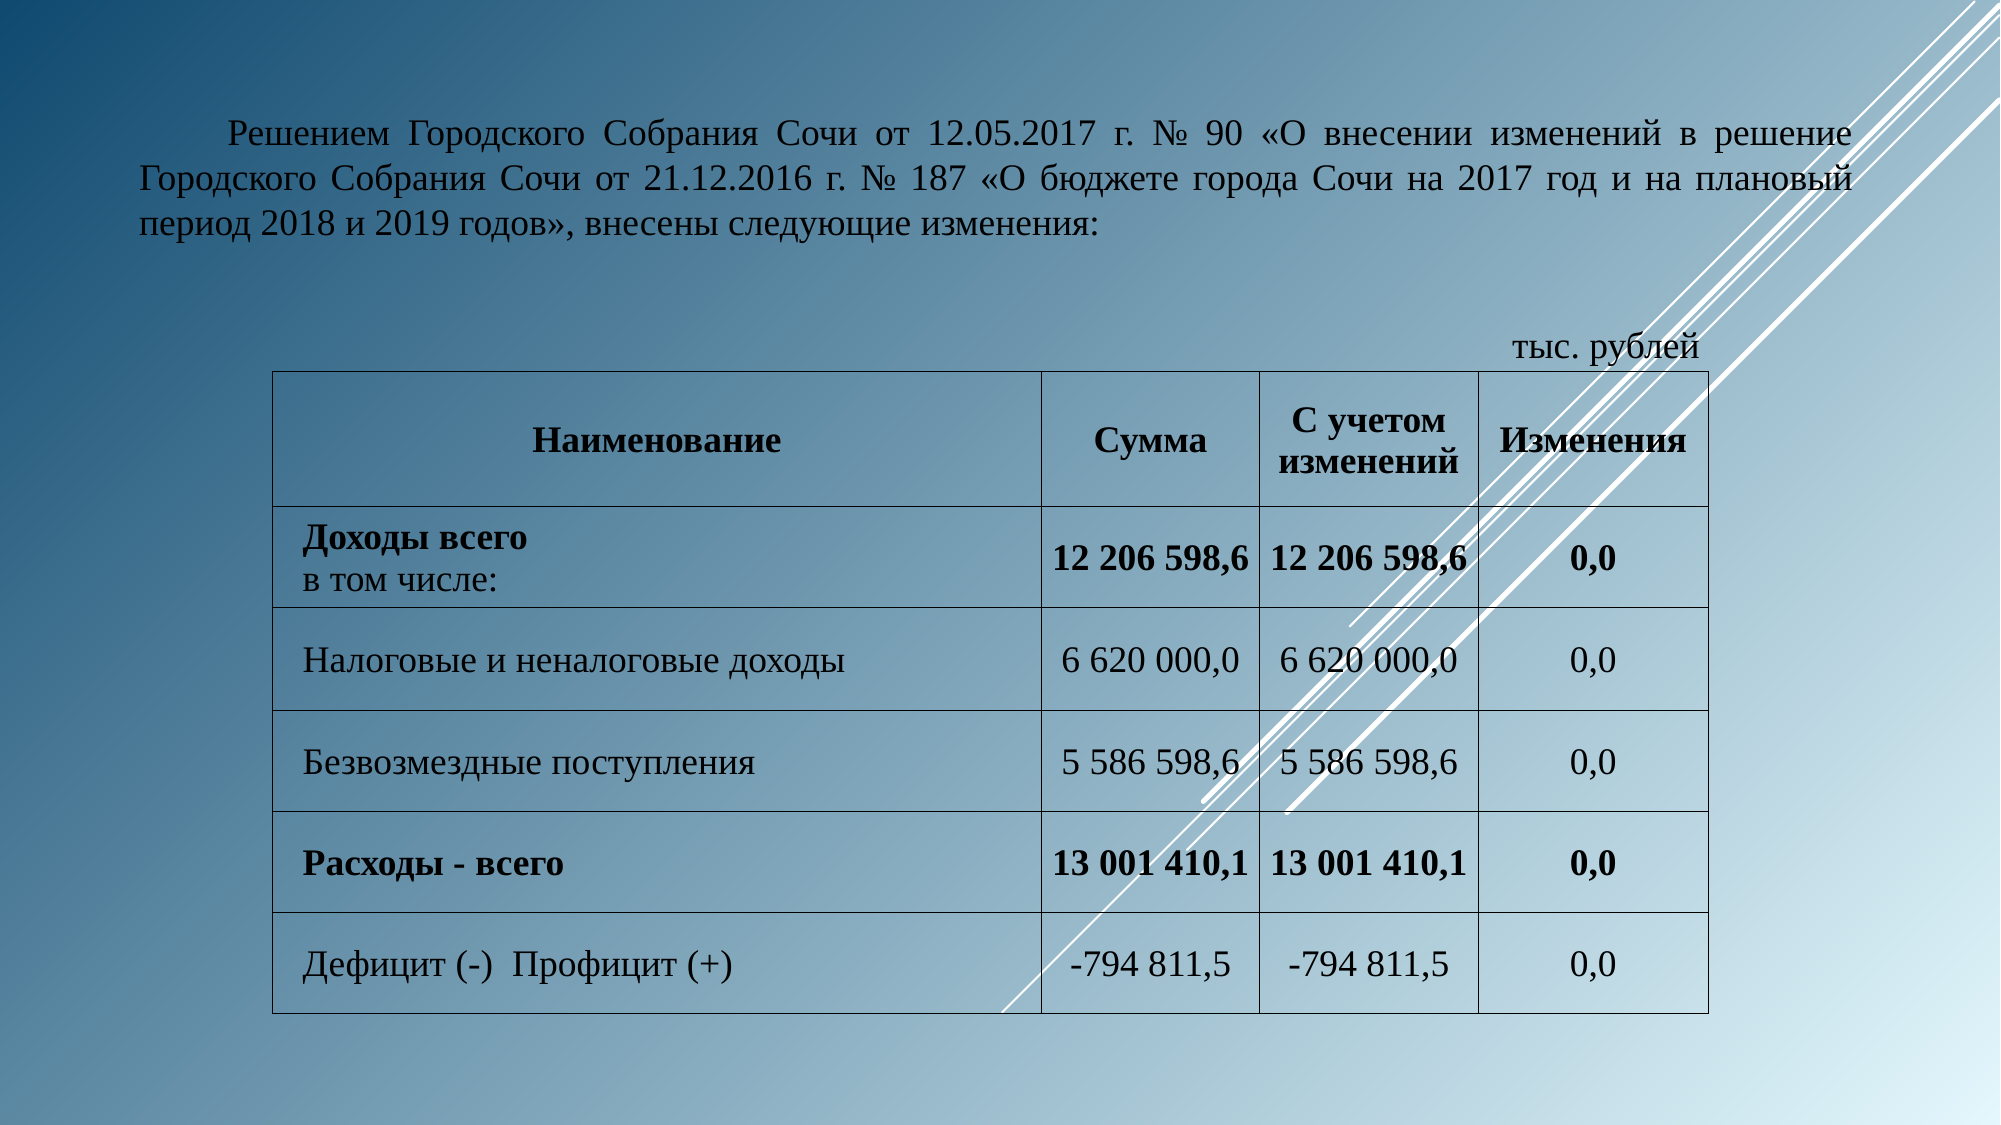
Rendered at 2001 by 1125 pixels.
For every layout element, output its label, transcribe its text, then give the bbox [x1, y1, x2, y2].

text_box Решением Городского Собрания Сочи от 12.05.2017 г. № 90 «О внесении изменений в решение Городского Собрания Сочи от 21.12.2016 г. № 187 «О бюджете города Сочи на 2017 год и на плановый период 2018 и 2019 годов», внесены следующие изменения: [124, 100, 1869, 251]
table_cell Доходы всего в том числе: [273, 507, 1041, 607]
table_cell 0,0 [1479, 812, 1708, 912]
table_cell Расходы - всего [273, 812, 1041, 912]
table_header Наименование [273, 372, 1041, 506]
table_cell 6 620 000,0 [1260, 608, 1478, 710]
table_cell 0,0 [1479, 913, 1708, 1013]
table_cell 0,0 [1479, 507, 1708, 607]
text_box тыс. рублей [1497, 313, 1783, 374]
table_cell -794 811,5 [1260, 913, 1478, 1013]
table_cell 12 206 598,6 [1042, 507, 1259, 607]
table_cell 12 206 598,6 [1260, 507, 1478, 607]
table_cell 0,0 [1479, 711, 1708, 811]
table_cell 5 586 598,6 [1260, 711, 1478, 811]
table_header Сумма [1042, 372, 1259, 506]
table_cell 5 586 598,6 [1042, 711, 1259, 811]
table_header С учетом изменений [1260, 372, 1478, 506]
table_cell 0,0 [1479, 608, 1708, 710]
table_cell Налоговые и неналоговые доходы [273, 608, 1041, 710]
table_cell Дефицит (-) Профицит (+) [273, 913, 1041, 1013]
table_cell 6 620 000,0 [1042, 608, 1259, 710]
table_cell -794 811,5 [1042, 913, 1259, 1013]
table_cell 13 001 410,1 [1260, 812, 1478, 912]
table_cell 13 001 410,1 [1042, 812, 1259, 912]
table_header Изменения [1479, 372, 1708, 506]
table_cell Безвозмездные поступления [273, 711, 1041, 811]
